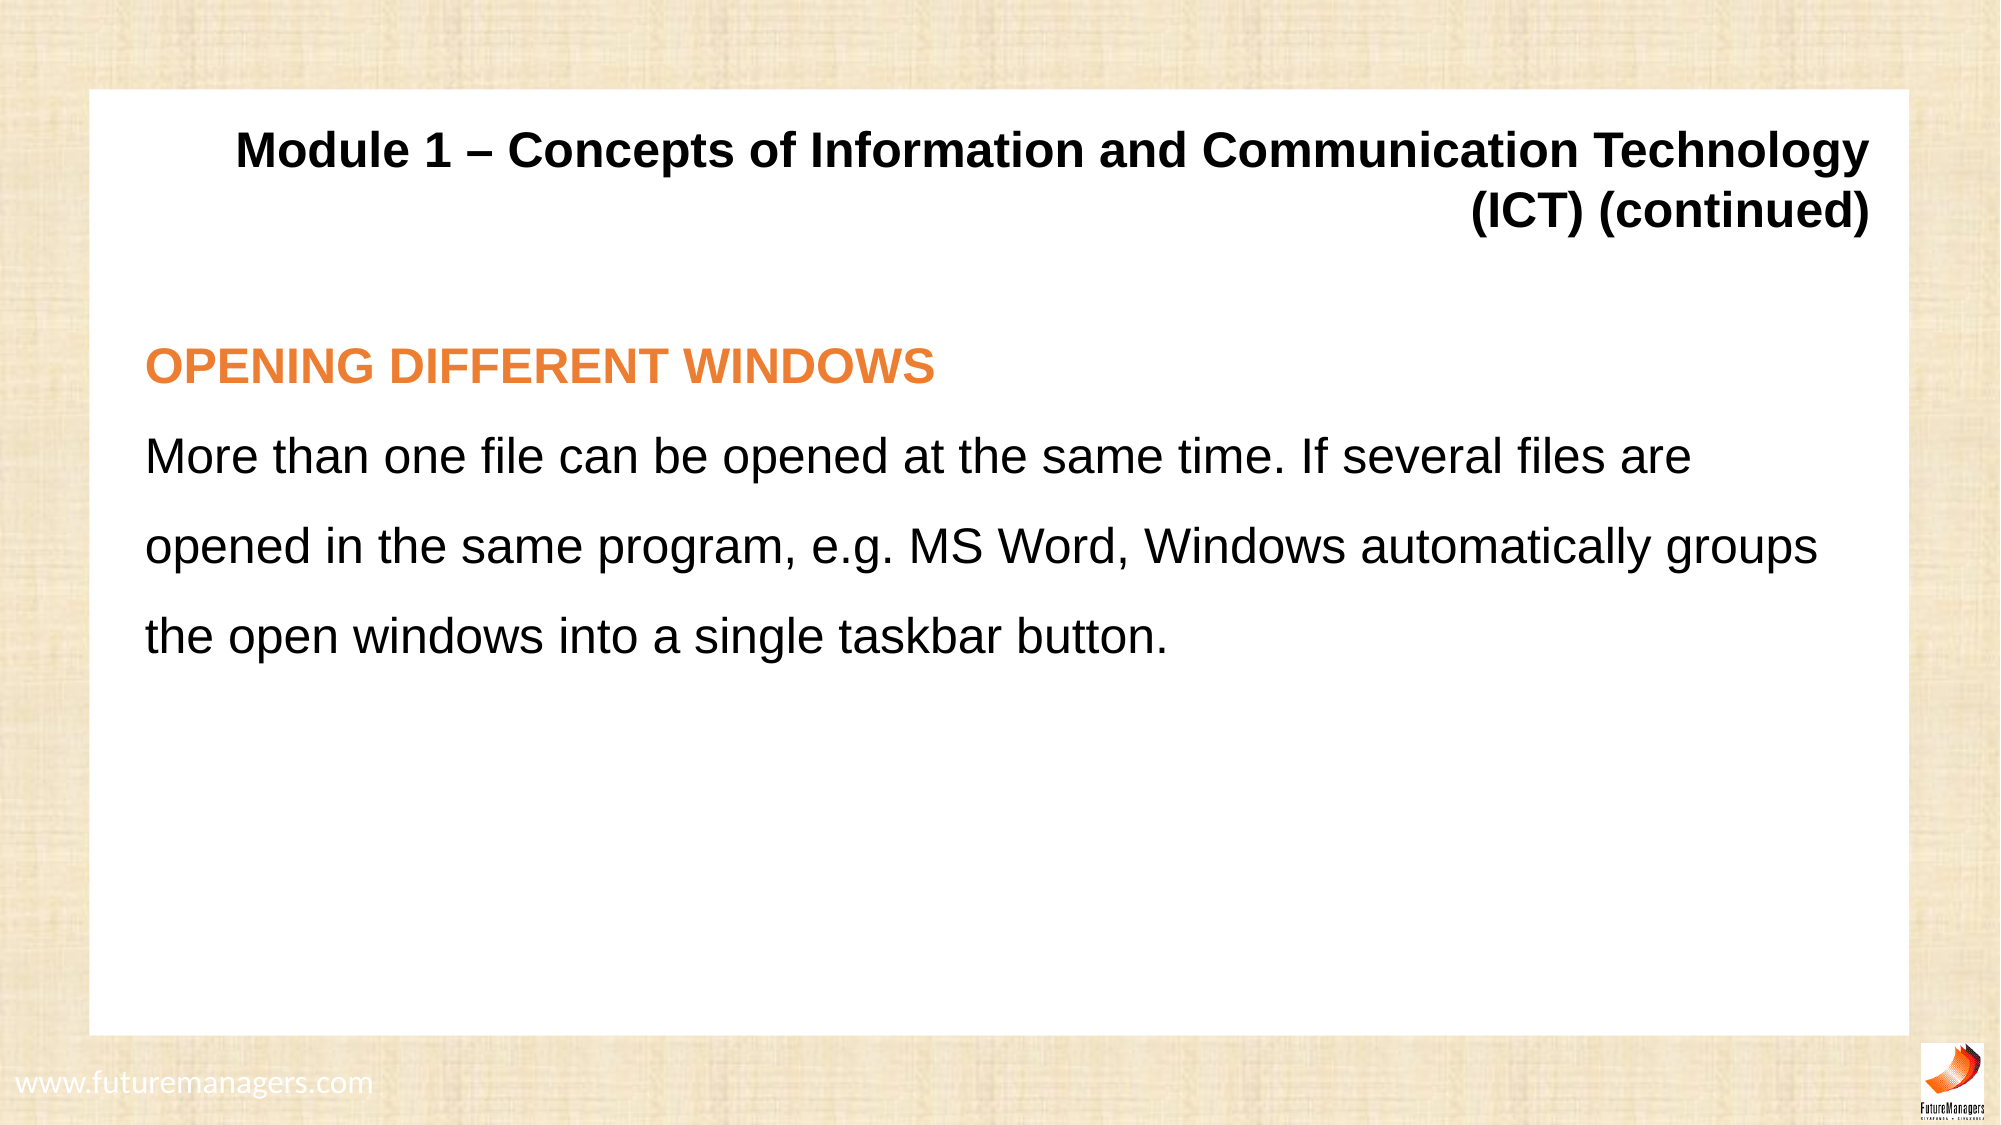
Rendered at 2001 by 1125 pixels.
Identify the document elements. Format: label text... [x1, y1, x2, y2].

picture [1921, 1043, 1984, 1120]
text_box OPENING DIFFERENT WINDOWS More than one file can be opened at the same time. If several files are opened in the same program, e.g. MS Word, Windows automatically groups the open windows into a single taskbar button. [130, 295, 1869, 671]
text_box [88, 88, 1910, 1037]
text_box www.futuremanagers.com [0, 1052, 1447, 1108]
text_box Module 1 – Concepts of Information and Communication Technology (ICT) (continued) [109, 109, 1886, 245]
